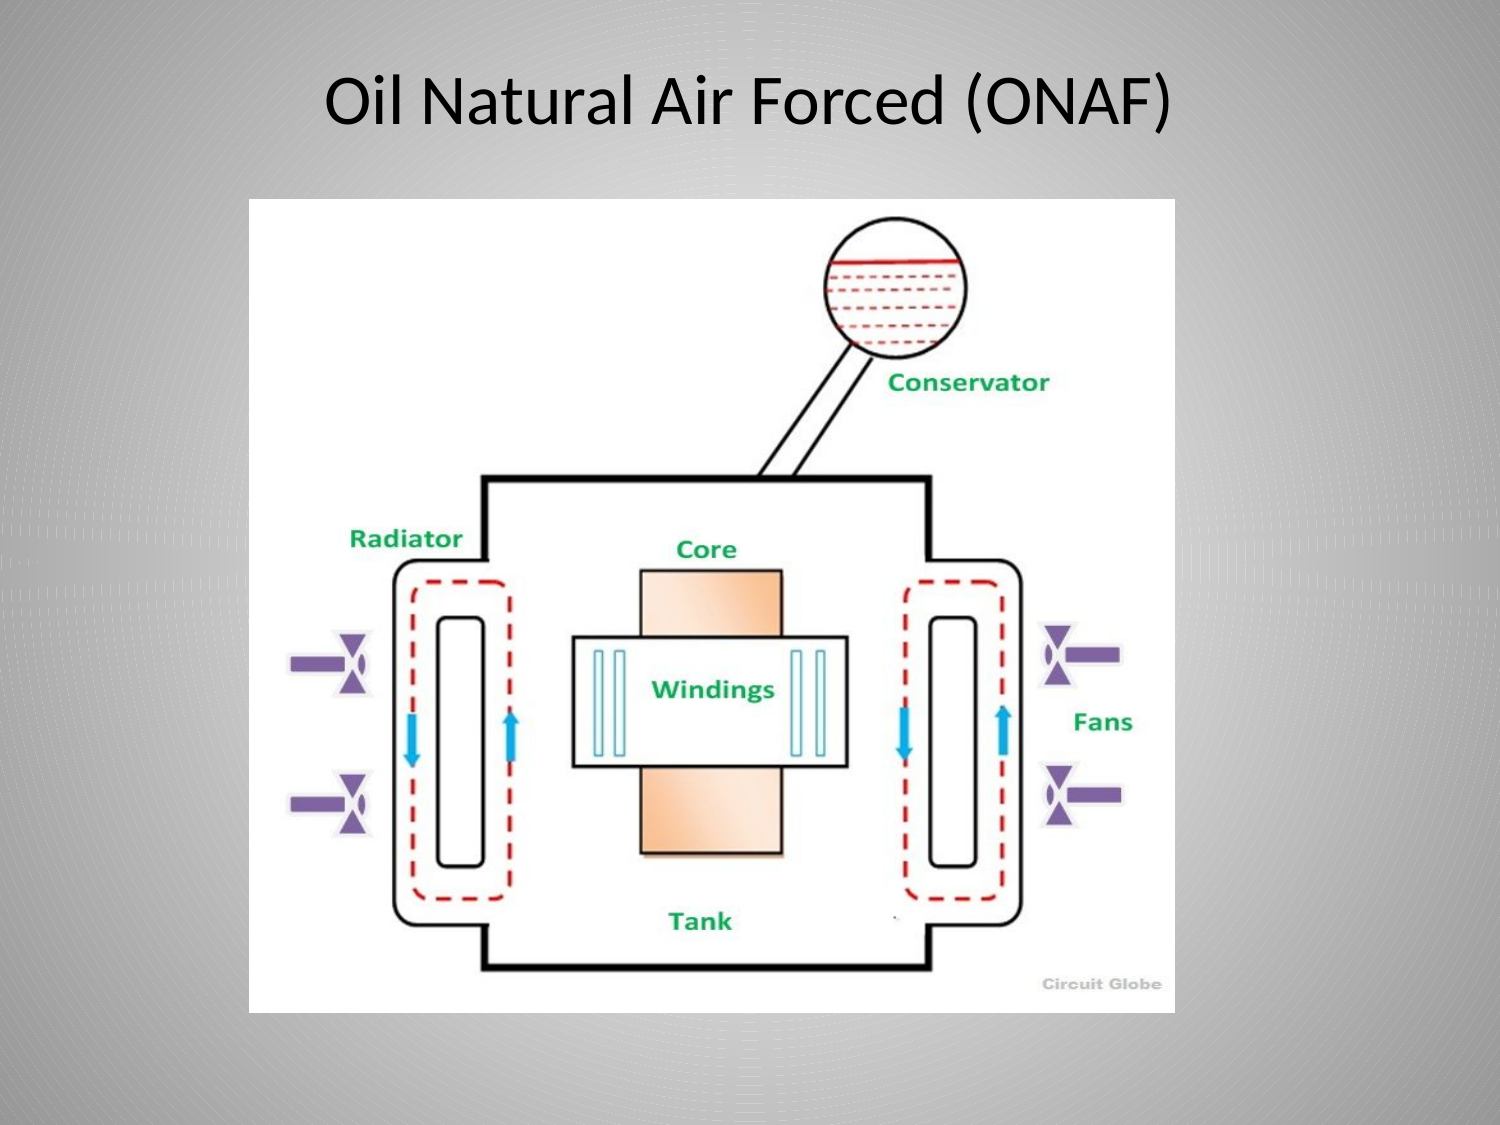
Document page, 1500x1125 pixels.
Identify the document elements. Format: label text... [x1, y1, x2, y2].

title Oil Natural Air Forced (ONAF) [75, 45, 1425, 233]
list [249, 199, 1176, 1013]
